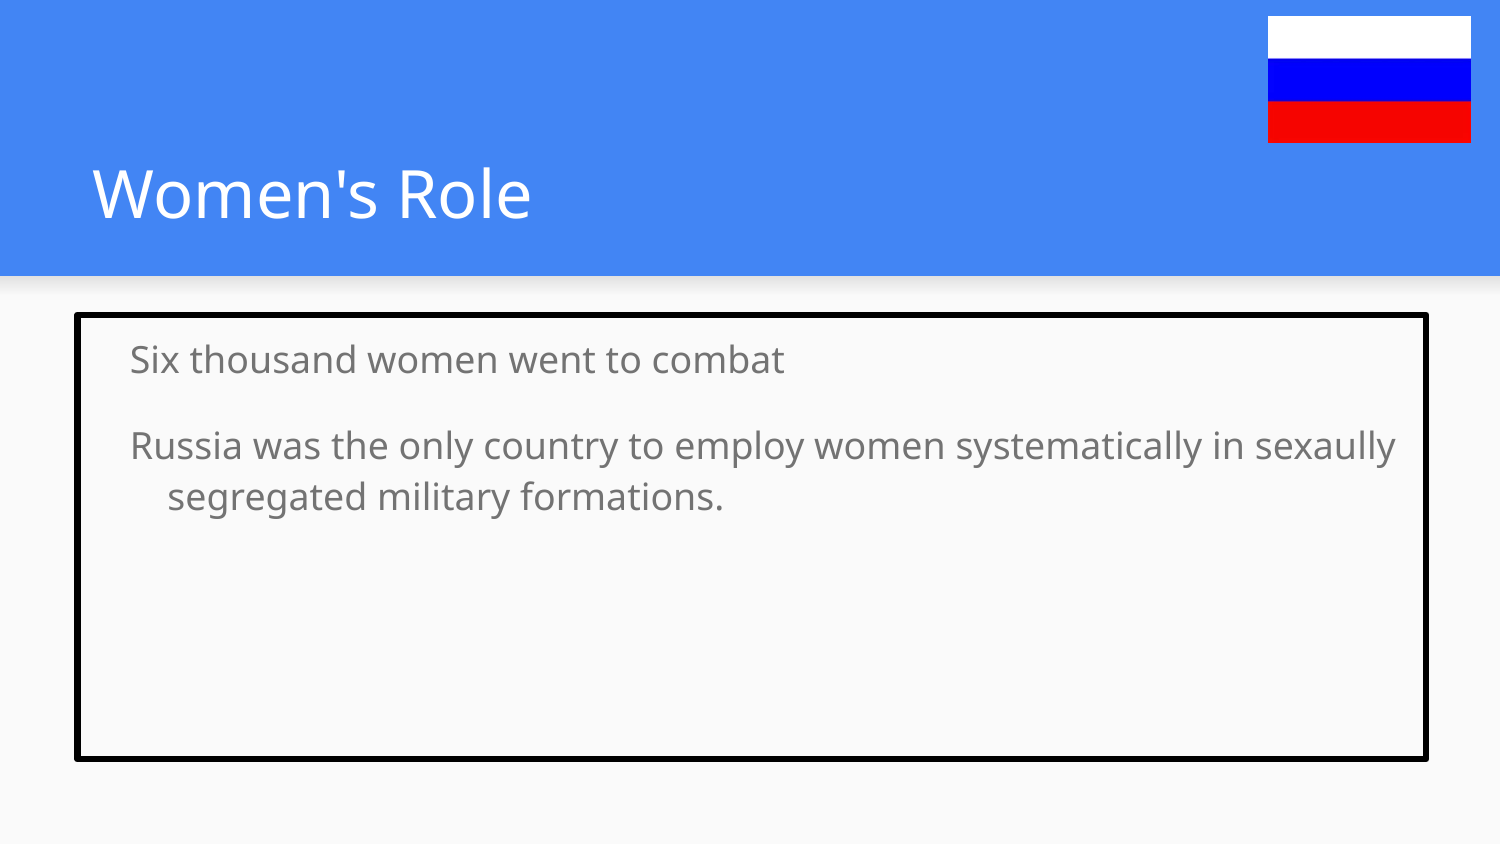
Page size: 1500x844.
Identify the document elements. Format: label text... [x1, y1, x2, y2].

title Women's Role [77, 121, 1427, 248]
picture [1268, 16, 1471, 144]
list Six thousand women went to combat Russia was the only country to employ women systematically in sexaully segregated military formations. [77, 314, 1427, 760]
